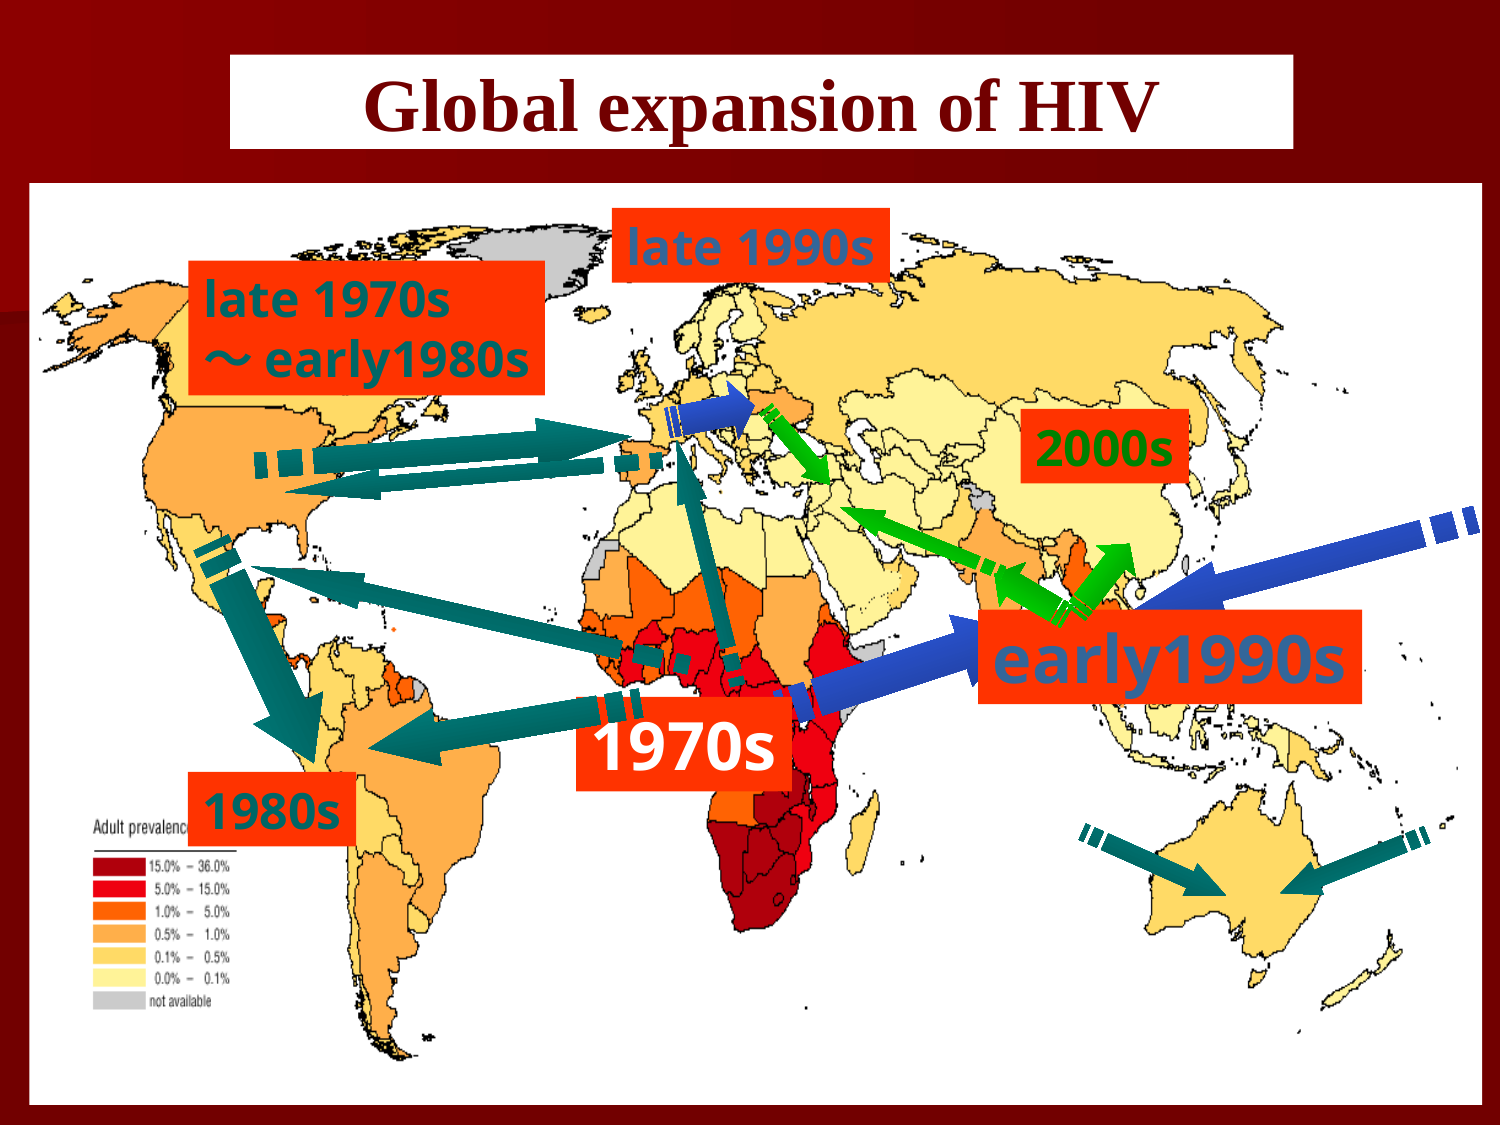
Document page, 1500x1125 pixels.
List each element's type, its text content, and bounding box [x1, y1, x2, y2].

picture [29, 183, 1483, 1106]
text_box Global expansion of HIV [230, 54, 1294, 149]
